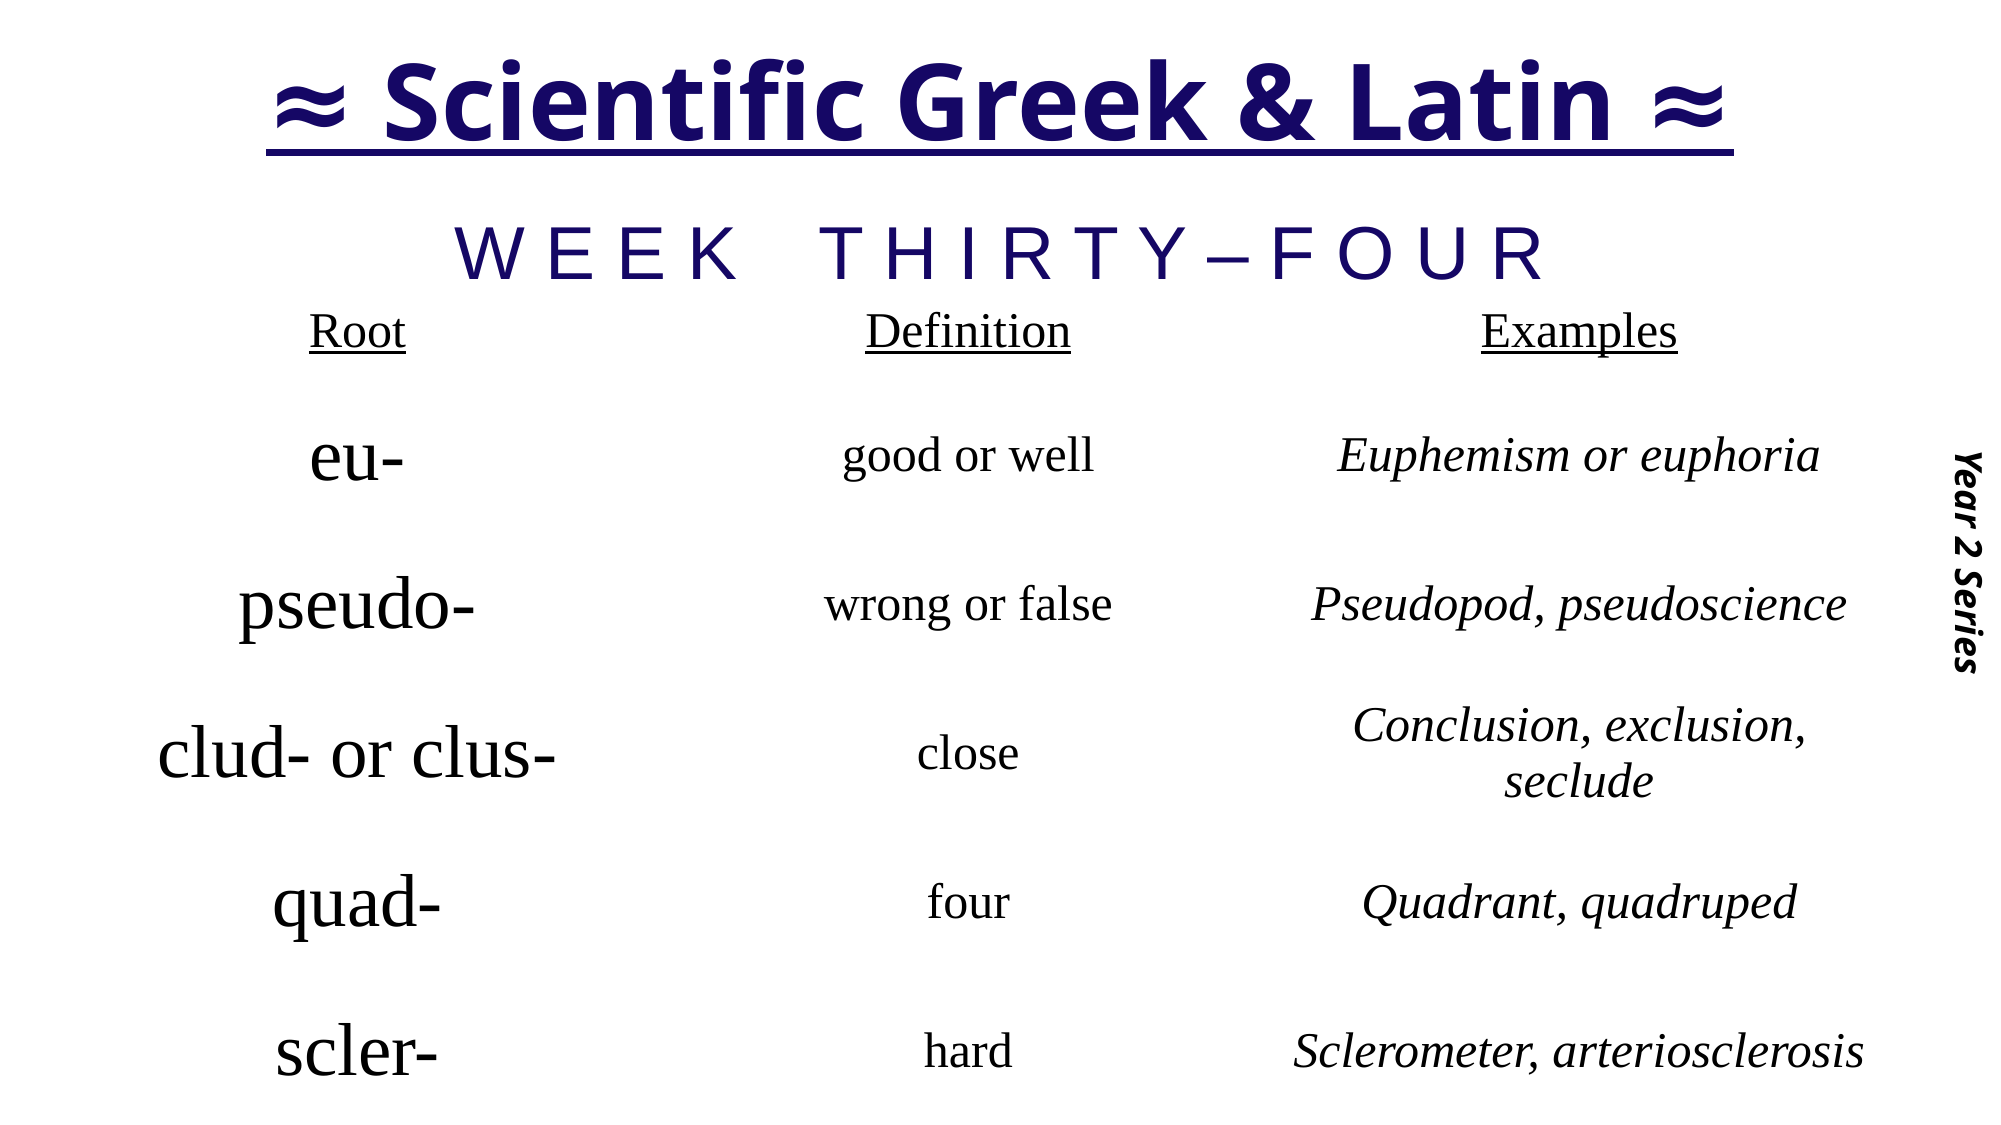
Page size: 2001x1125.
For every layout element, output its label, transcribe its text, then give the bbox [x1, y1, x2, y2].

table_cell pseudo- [52, 529, 663, 678]
table_cell four [663, 827, 1274, 976]
text_box W E E K T H I R T Y – F O U R [249, 197, 1750, 298]
text_box Year 2 Series [1924, 0, 2000, 1125]
table_cell Pseudopod, pseudoscience [1274, 529, 1885, 678]
table_cell eu- [52, 380, 663, 529]
table_header Root [52, 298, 663, 380]
table_cell hard [663, 976, 1274, 1125]
title ≈ Scientific Greek & Latin ≈ [249, 0, 1750, 197]
table_cell Quadrant, quadruped [1274, 827, 1885, 976]
table_cell Conclusion, exclusion, seclude [1274, 678, 1885, 827]
table_cell Sclerometer, arteriosclerosis [1274, 976, 1885, 1125]
table_header Definition [663, 298, 1274, 380]
table_cell good or well [663, 380, 1274, 529]
table_cell close [663, 678, 1274, 827]
table_cell scler- [52, 976, 663, 1125]
table_cell Euphemism or euphoria [1274, 380, 1885, 529]
table_header Examples [1274, 298, 1885, 380]
table_cell quad- [52, 827, 663, 976]
table_cell wrong or false [663, 529, 1274, 678]
table_cell clud- or clus- [52, 678, 663, 827]
